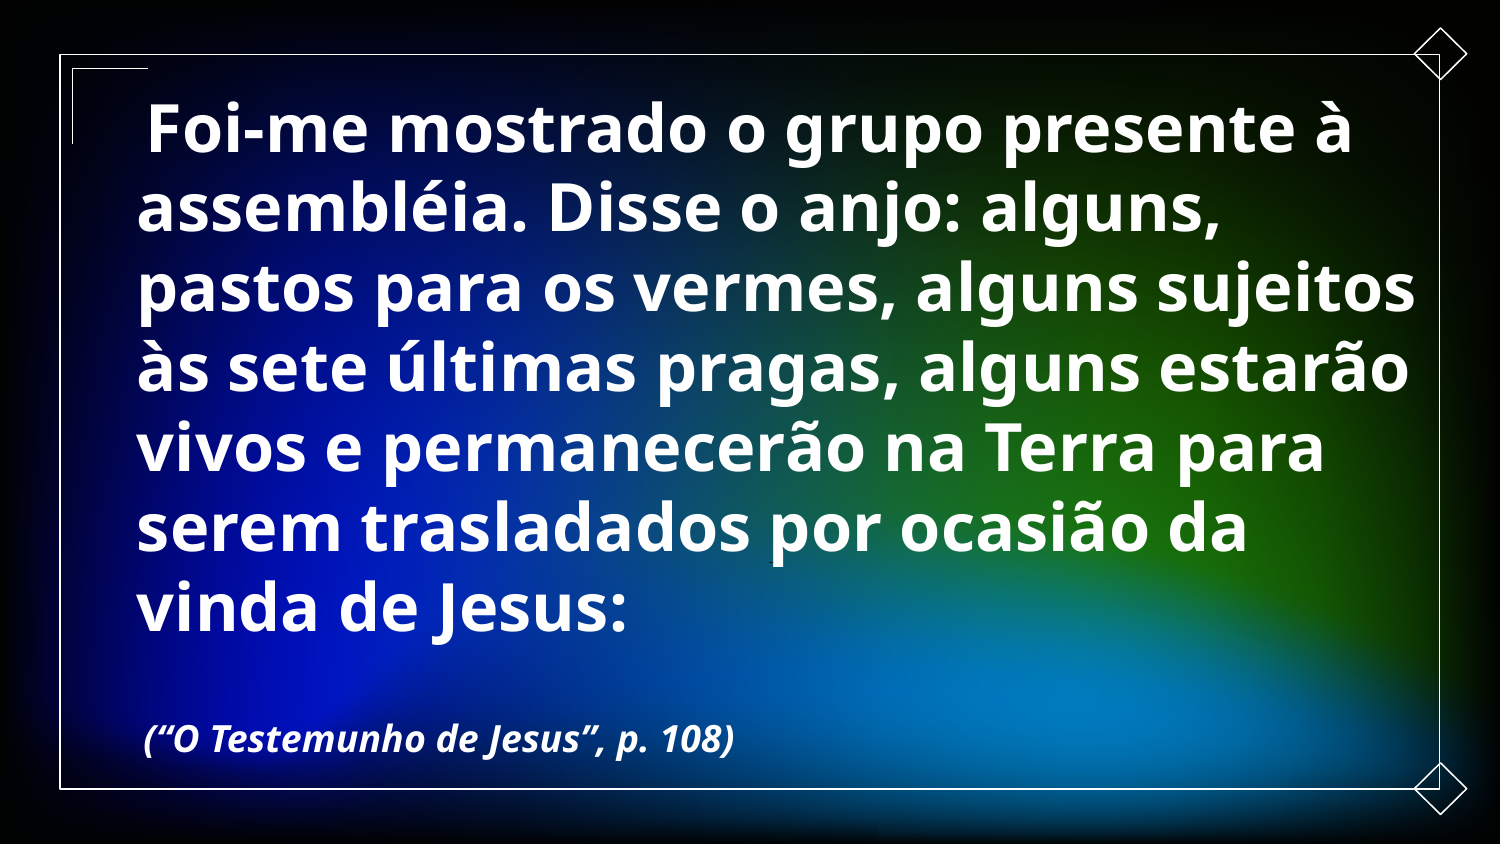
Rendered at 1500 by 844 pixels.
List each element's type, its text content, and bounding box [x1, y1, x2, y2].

subtitle Foi-me mostrado o grupo presente à assembléia. Disse o anjo: alguns, pastos para os vermes, alguns sujeitos às sete últimas pragas, alguns estarão vivos e permanecerão na Terra para serem trasladados por ocasião da vinda de Jesus: (“O Testemunho de Jesus”, p. 108) [46, 70, 1442, 750]
picture [0, 0, 1500, 844]
